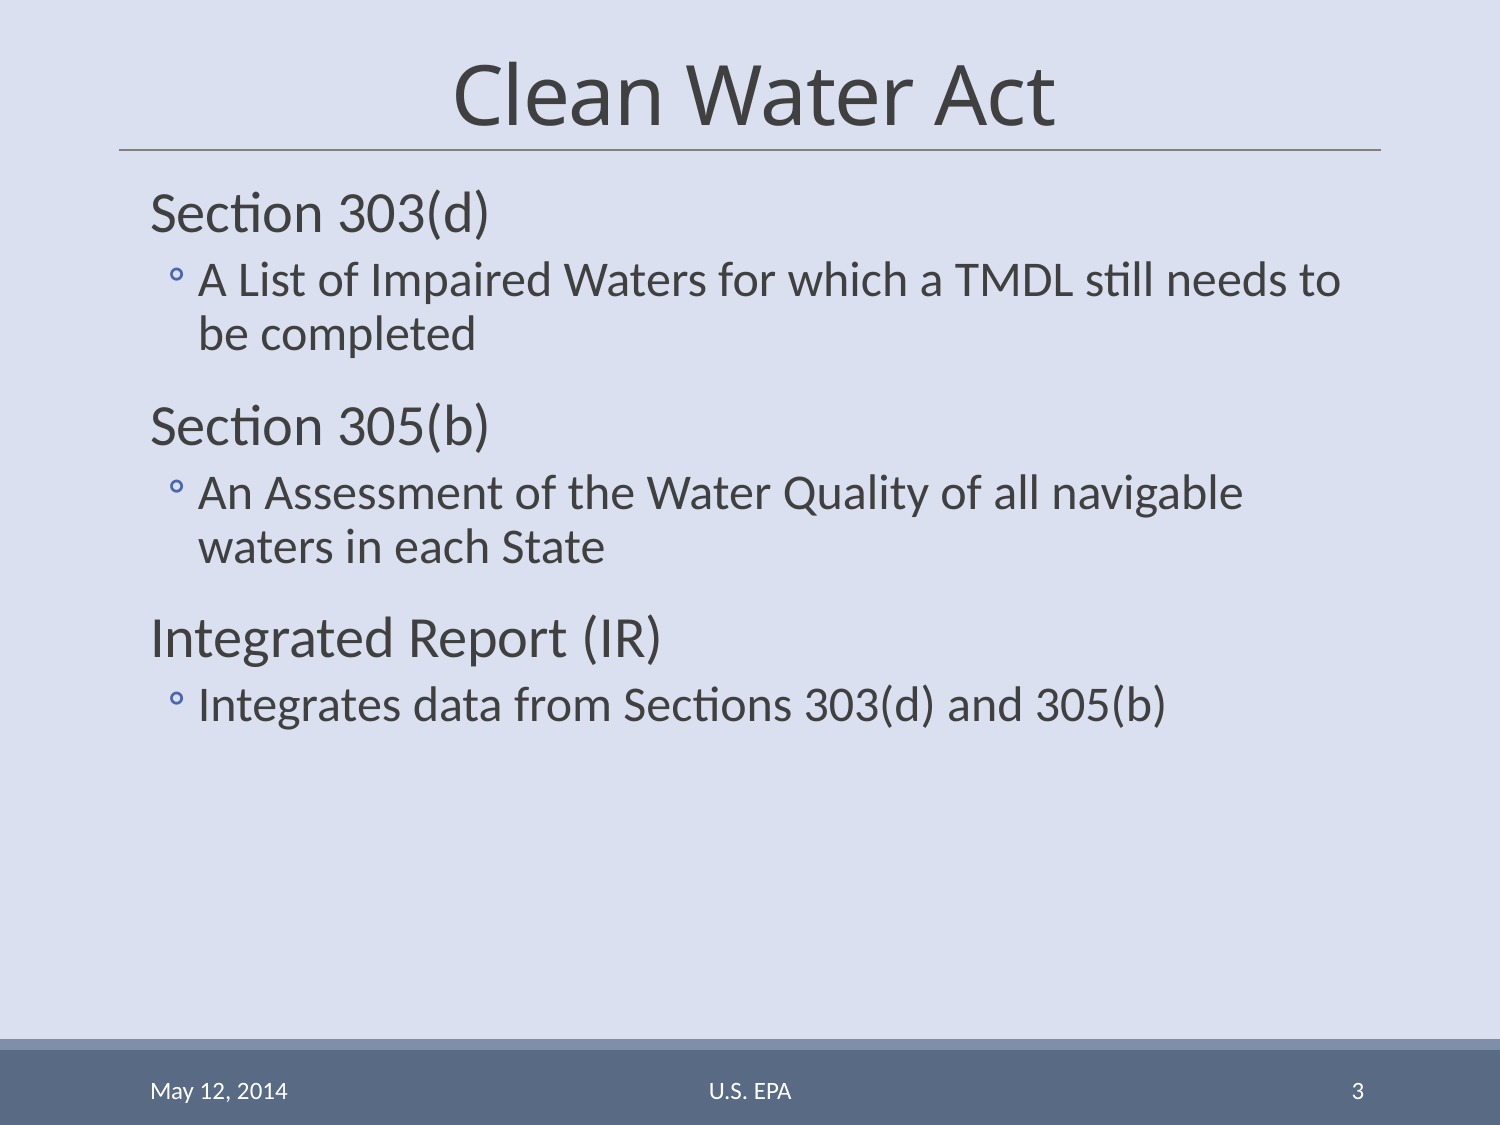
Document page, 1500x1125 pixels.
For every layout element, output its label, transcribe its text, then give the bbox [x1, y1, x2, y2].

list Section 303(d) A List of Impaired Waters for which a TMDL still needs to be completed Section 305(b) An Assessment of the Water Quality of all navigable waters in each State Integrated Report (IR) Integrates data from Sections 303(d) and 305(b) [135, 174, 1373, 963]
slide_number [135, 1059, 440, 1120]
slide_number 3 [1218, 1059, 1380, 1120]
footer U.S. EPA [453, 1059, 1047, 1120]
title Clean Water Act [135, 47, 1373, 150]
